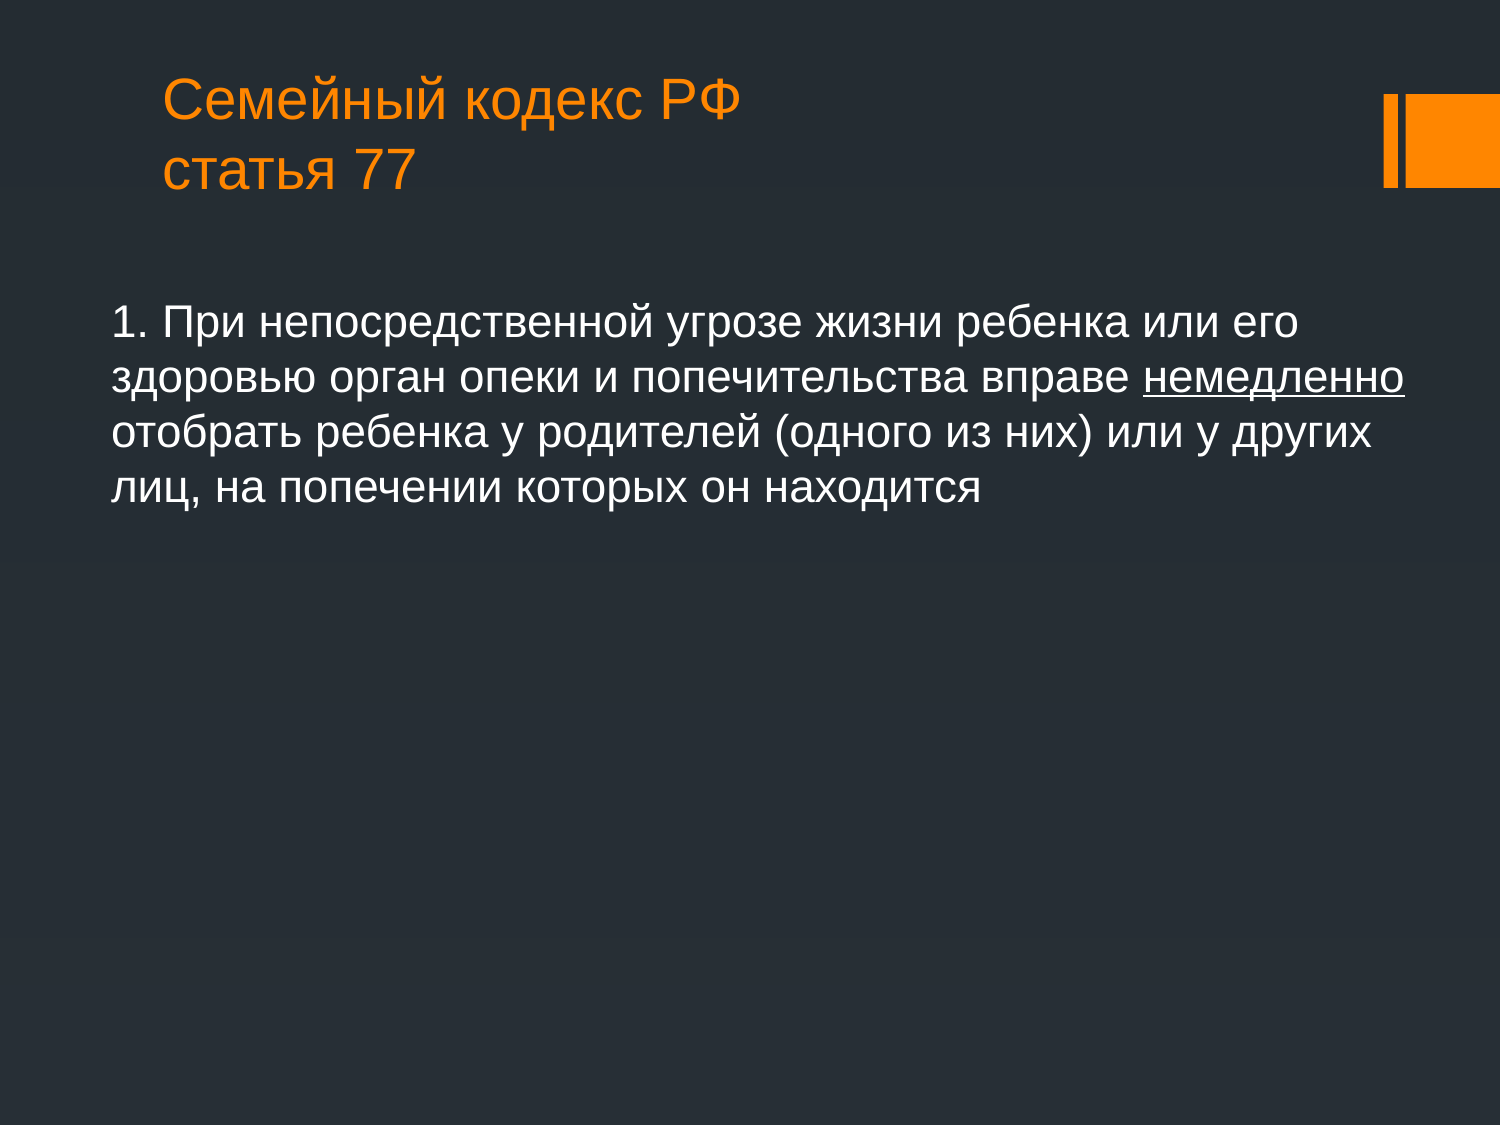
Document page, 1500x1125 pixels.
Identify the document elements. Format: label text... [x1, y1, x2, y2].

title Семейный кодекс РФ статья 77 [147, 19, 1348, 209]
list 1. При непосредственной угрозе жизни ребенка или его здоровью орган опеки и попечительства вправе немедленно отобрать ребенка у родителей (одного из них) или у других лиц, на попечении которых он находится [88, 219, 1436, 1012]
